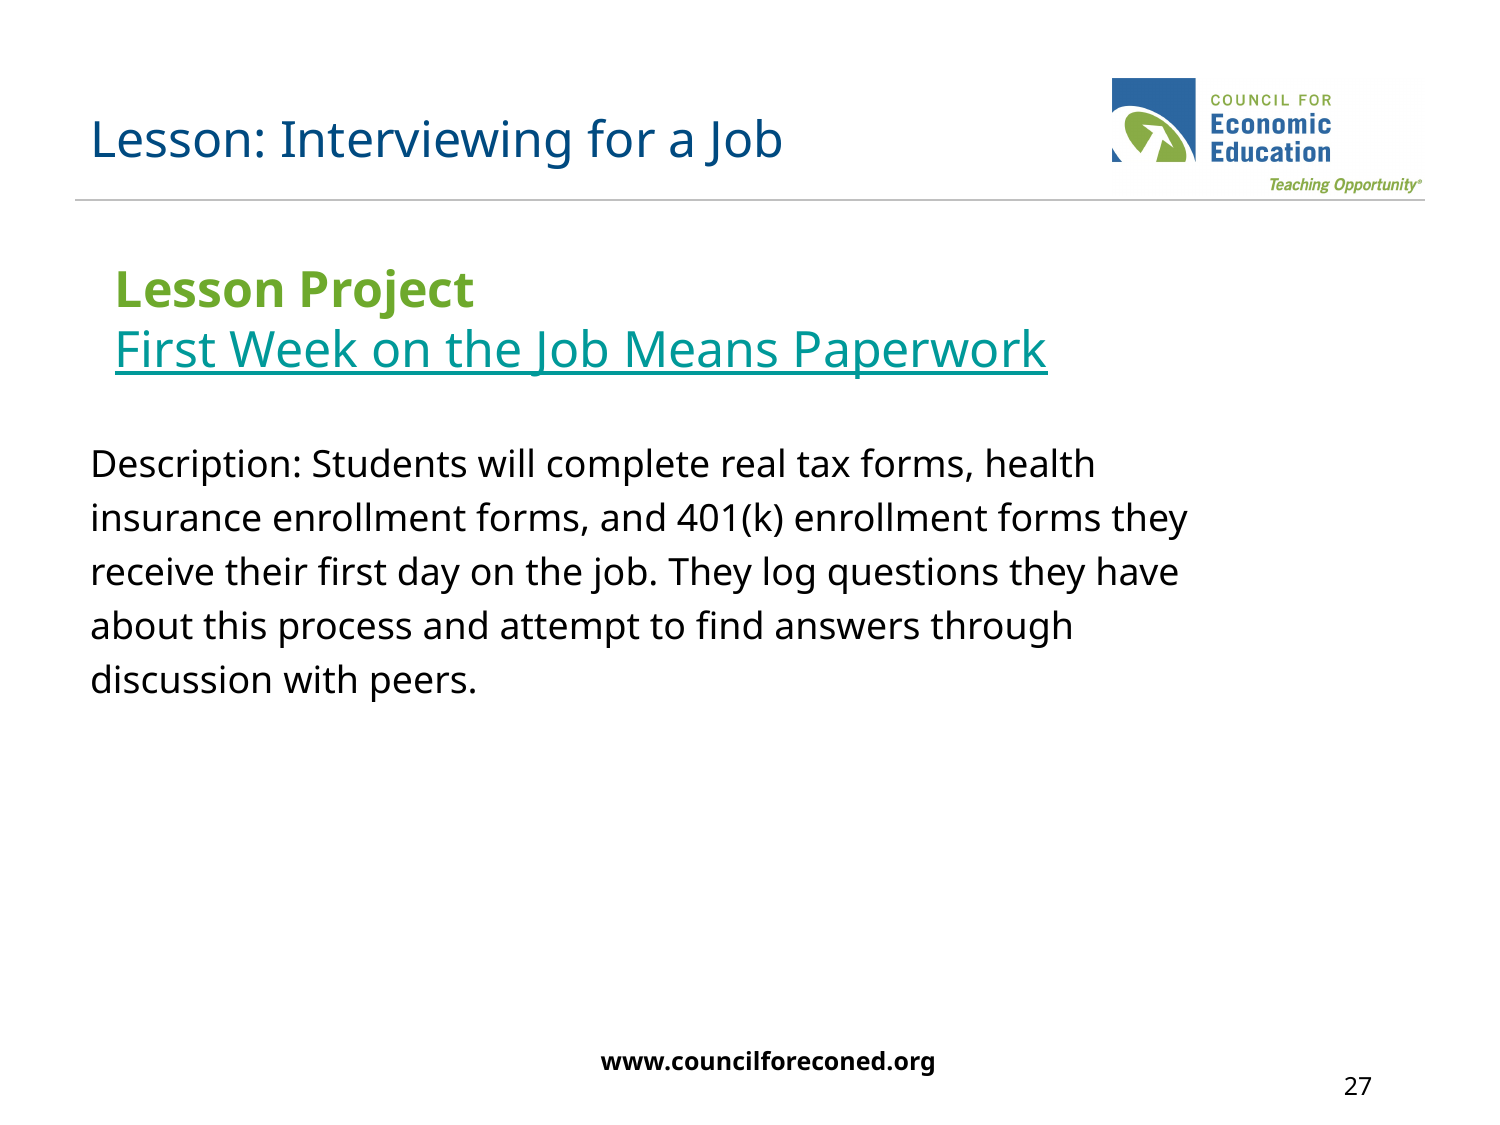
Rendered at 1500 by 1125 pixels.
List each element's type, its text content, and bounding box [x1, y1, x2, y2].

slide_number 27 [1074, 1062, 1388, 1125]
picture [1112, 78, 1425, 99]
list Lesson Project First Week on the Job Means Paperwork Description: Students will complete real tax forms, health insurance enrollment forms, and 401(k) enrollment forms they receive their first day on the job. They log questions they have about this process and attempt to find answers through discussion with peers. [75, 249, 1266, 950]
title Lesson: Interviewing for a Job [75, 99, 1425, 200]
footer www.councilforeconed.org [124, 1037, 1420, 1113]
